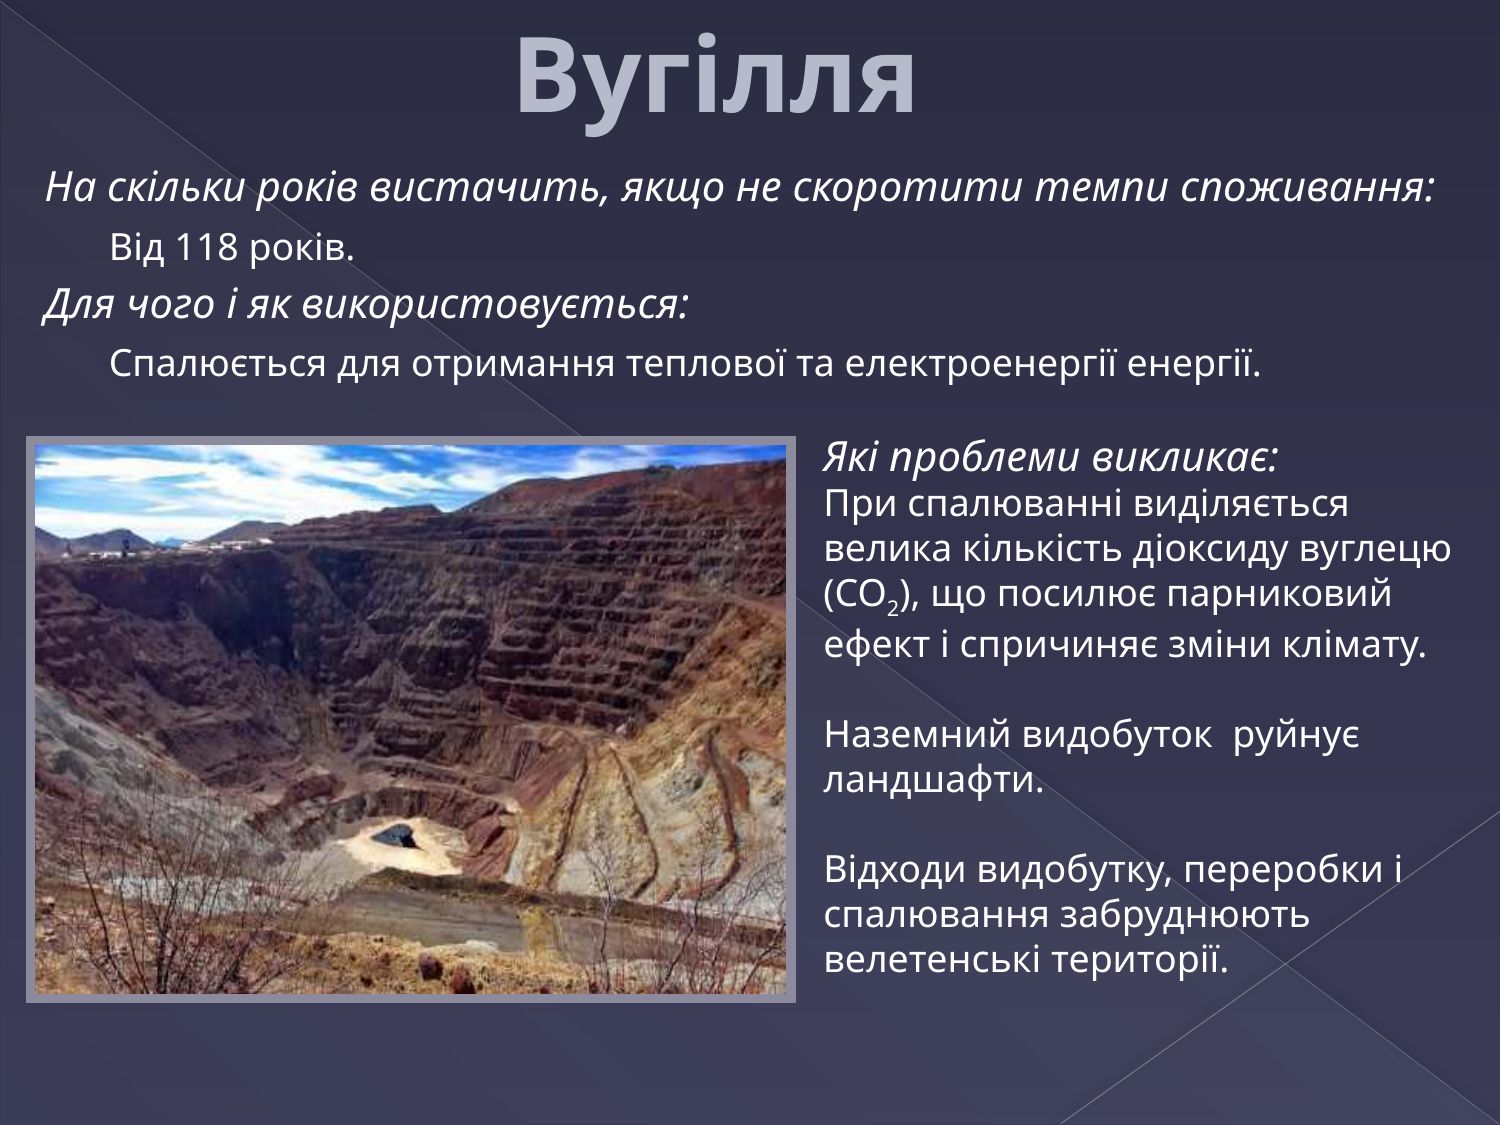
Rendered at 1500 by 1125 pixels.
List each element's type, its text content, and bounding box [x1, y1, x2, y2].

list На скільки років вистачить, якщо не скоротити темпи споживання: Від 118 років. Для чого і як використовується: Спалюється для отримання теплової та електроенергії енергії. [0, 152, 1500, 411]
title Вугілля [0, 0, 1350, 141]
picture [34, 445, 787, 995]
text_box Які проблеми викликає: При спалюванні виділяється велика кількість діоксиду вуглецю (СО2), що посилює парниковий ефект і спричиняє зміни клімату. Наземний видобуток руйнує ландшафти. Відходи видобутку, переробки і спалювання забруднюють велетенські території. [808, 421, 1500, 988]
